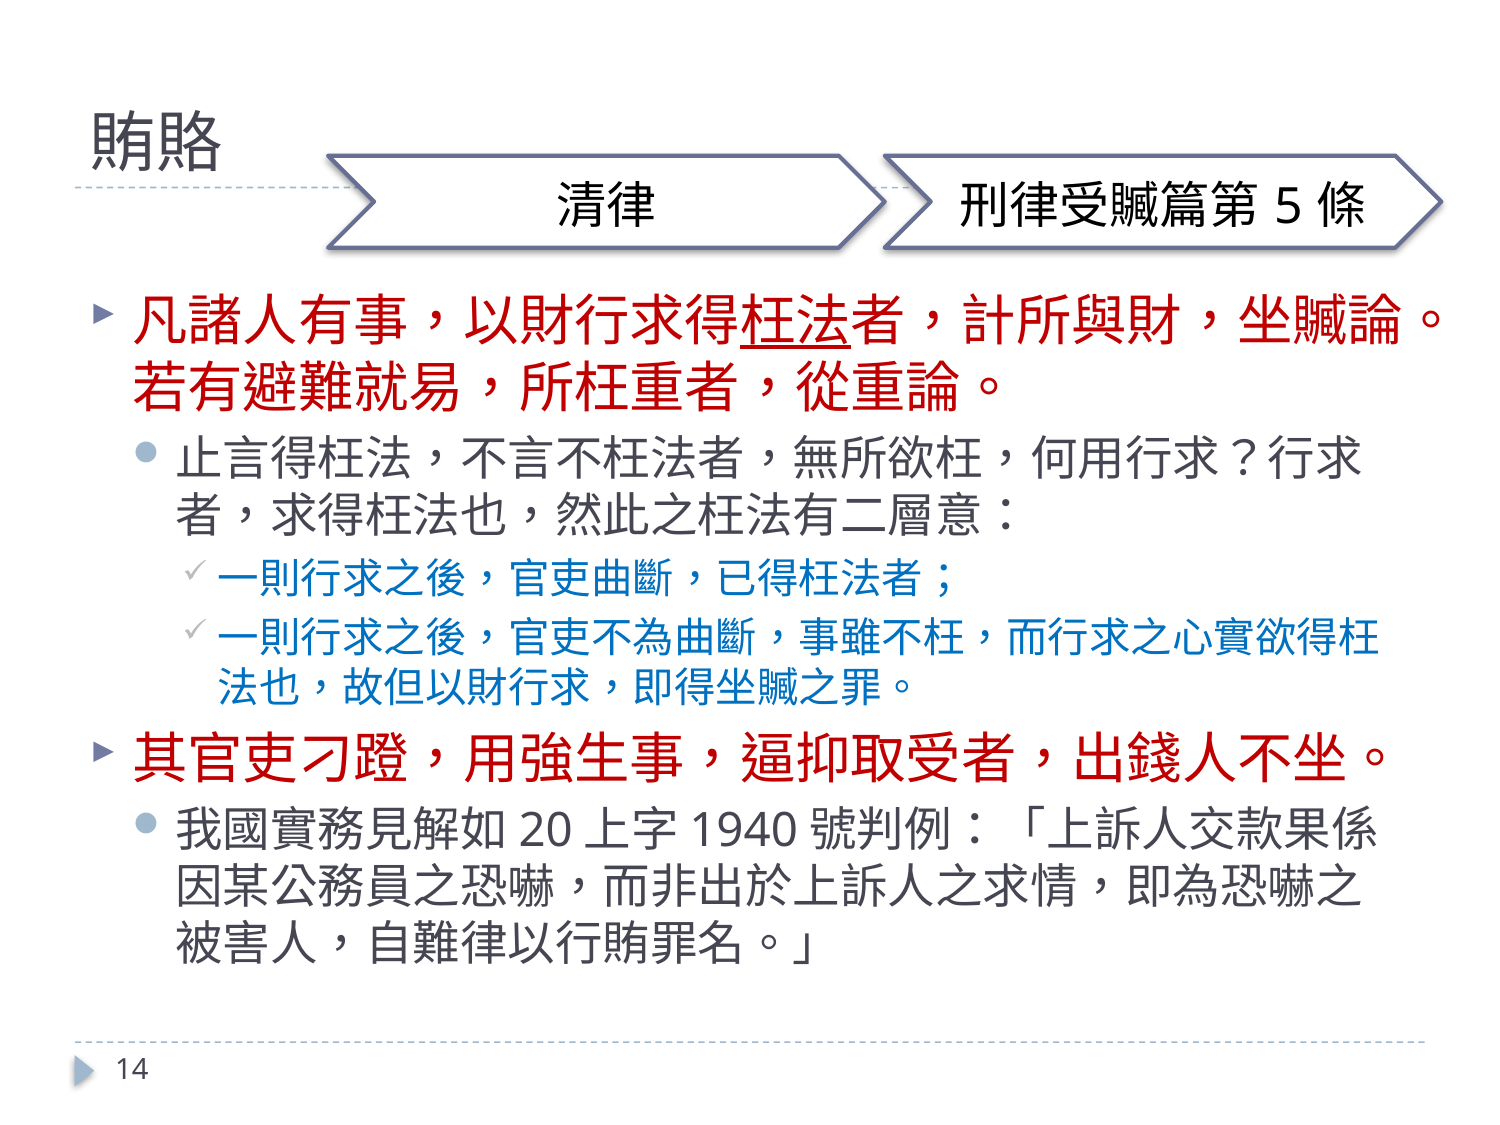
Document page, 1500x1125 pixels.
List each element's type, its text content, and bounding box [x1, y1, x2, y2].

slide_number 14 [100, 1042, 426, 1103]
title 賄賂 [75, 24, 1425, 188]
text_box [327, 155, 1442, 248]
list 凡諸人有事，以財行求得枉法者，計所與財，坐贓論。若有避難就易，所枉重者，從重論。 止言得枉法，不言不枉法者，無所欲枉，何用行求？行求者，求得枉法也，然此之枉法有二層意： 一則行求之後，官吏曲斷，已得枉法者； 一則行求之後，官吏不為曲斷，事雖不枉，而行求之心實欲得枉法也，故但以財行求，即得坐贓之罪。 其官吏刁蹬，用強生事，逼抑取受者，出錢人不坐。 我國實務見解如20上字1940號判例：「上訴人交款果係因某公務員之恐嚇，而非出於上訴人之求情，即為恐嚇之被害人，自難律以行賄罪名。」 [75, 200, 1425, 1010]
